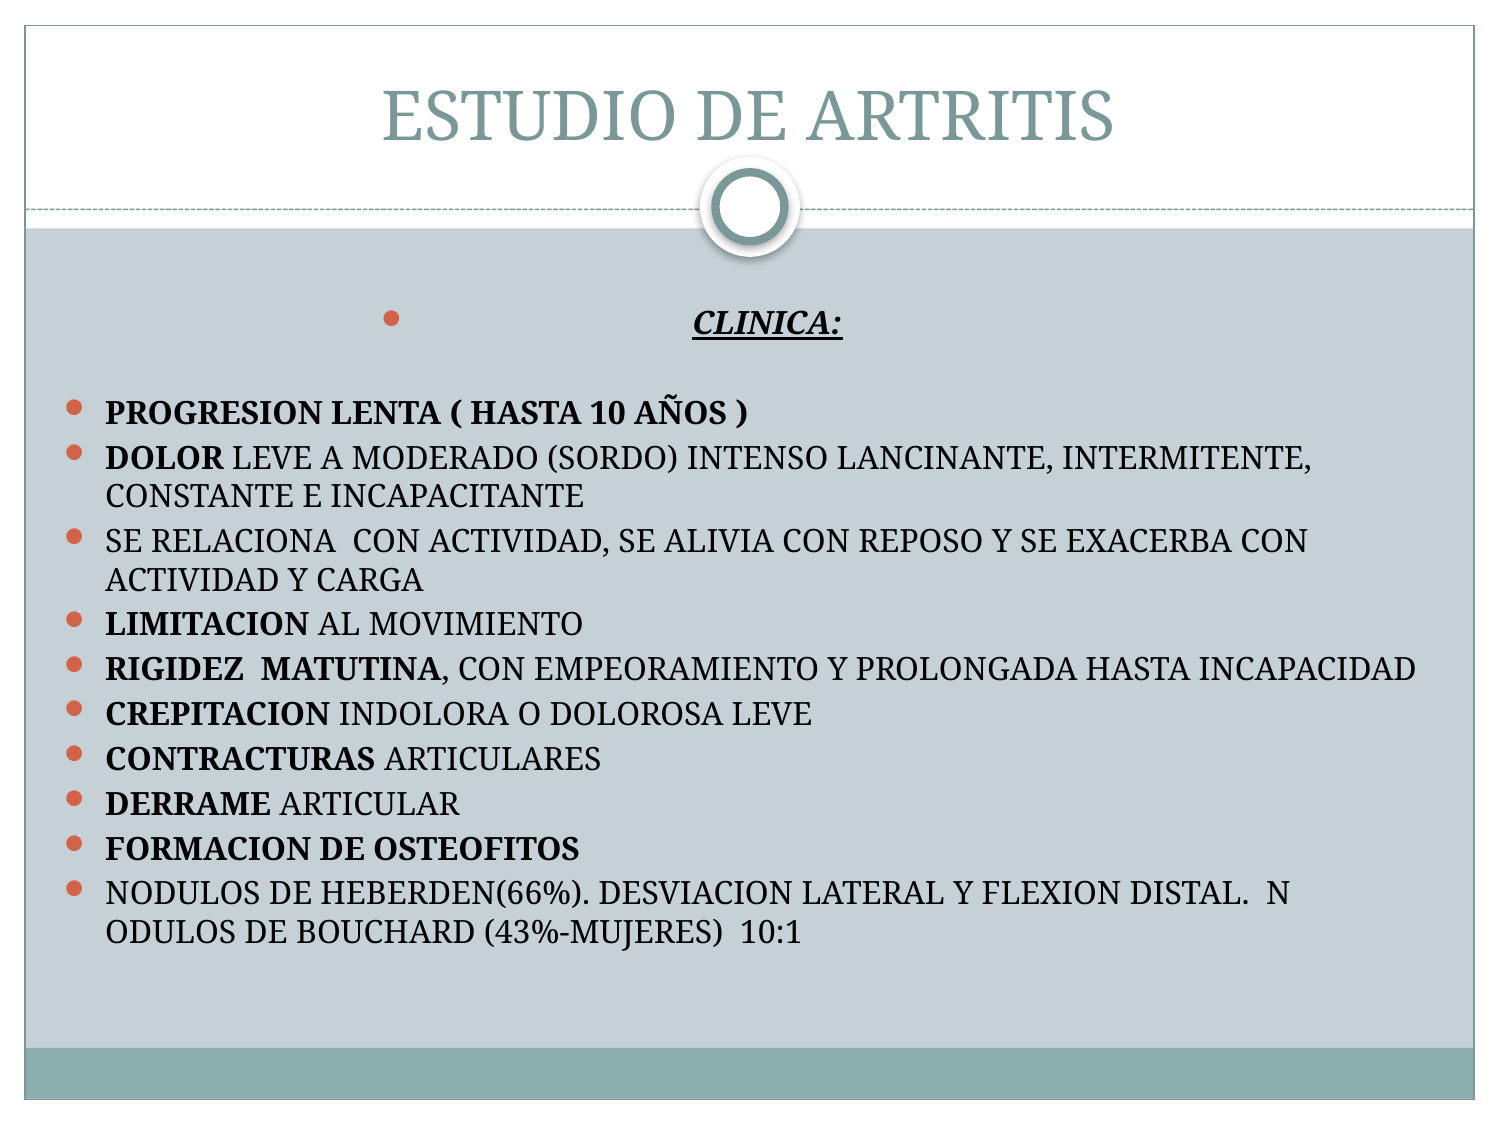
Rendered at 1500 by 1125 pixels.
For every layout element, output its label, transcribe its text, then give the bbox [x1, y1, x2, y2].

title ESTUDIO DE ARTRITIS [49, 37, 1450, 162]
list CLINICA: PROGRESION LENTA ( HASTA 10 AÑOS ) DOLOR LEVE A MODERADO (SORDO) INTENSO LANCINANTE, INTERMITENTE, CONSTANTE E INCAPACITANTE SE RELACIONA CON ACTIVIDAD, SE ALIVIA CON REPOSO Y SE EXACERBA CON ACTIVIDAD Y CARGA LIMITACION AL MOVIMIENTO RIGIDEZ MATUTINA, CON EMPEORAMIENTO Y PROLONGADA HASTA INCAPACIDAD CREPITACION INDOLORA O DOLOROSA LEVE CONTRACTURAS ARTICULARES DERRAME ARTICULAR FORMACION DE OSTEOFITOS NODULOS DE HEBERDEN(66%). DESVIACION LATERAL Y FLEXION DISTAL. N ODULOS DE BOUCHARD (43%-MUJERES) 10:1 [49, 250, 1445, 1001]
